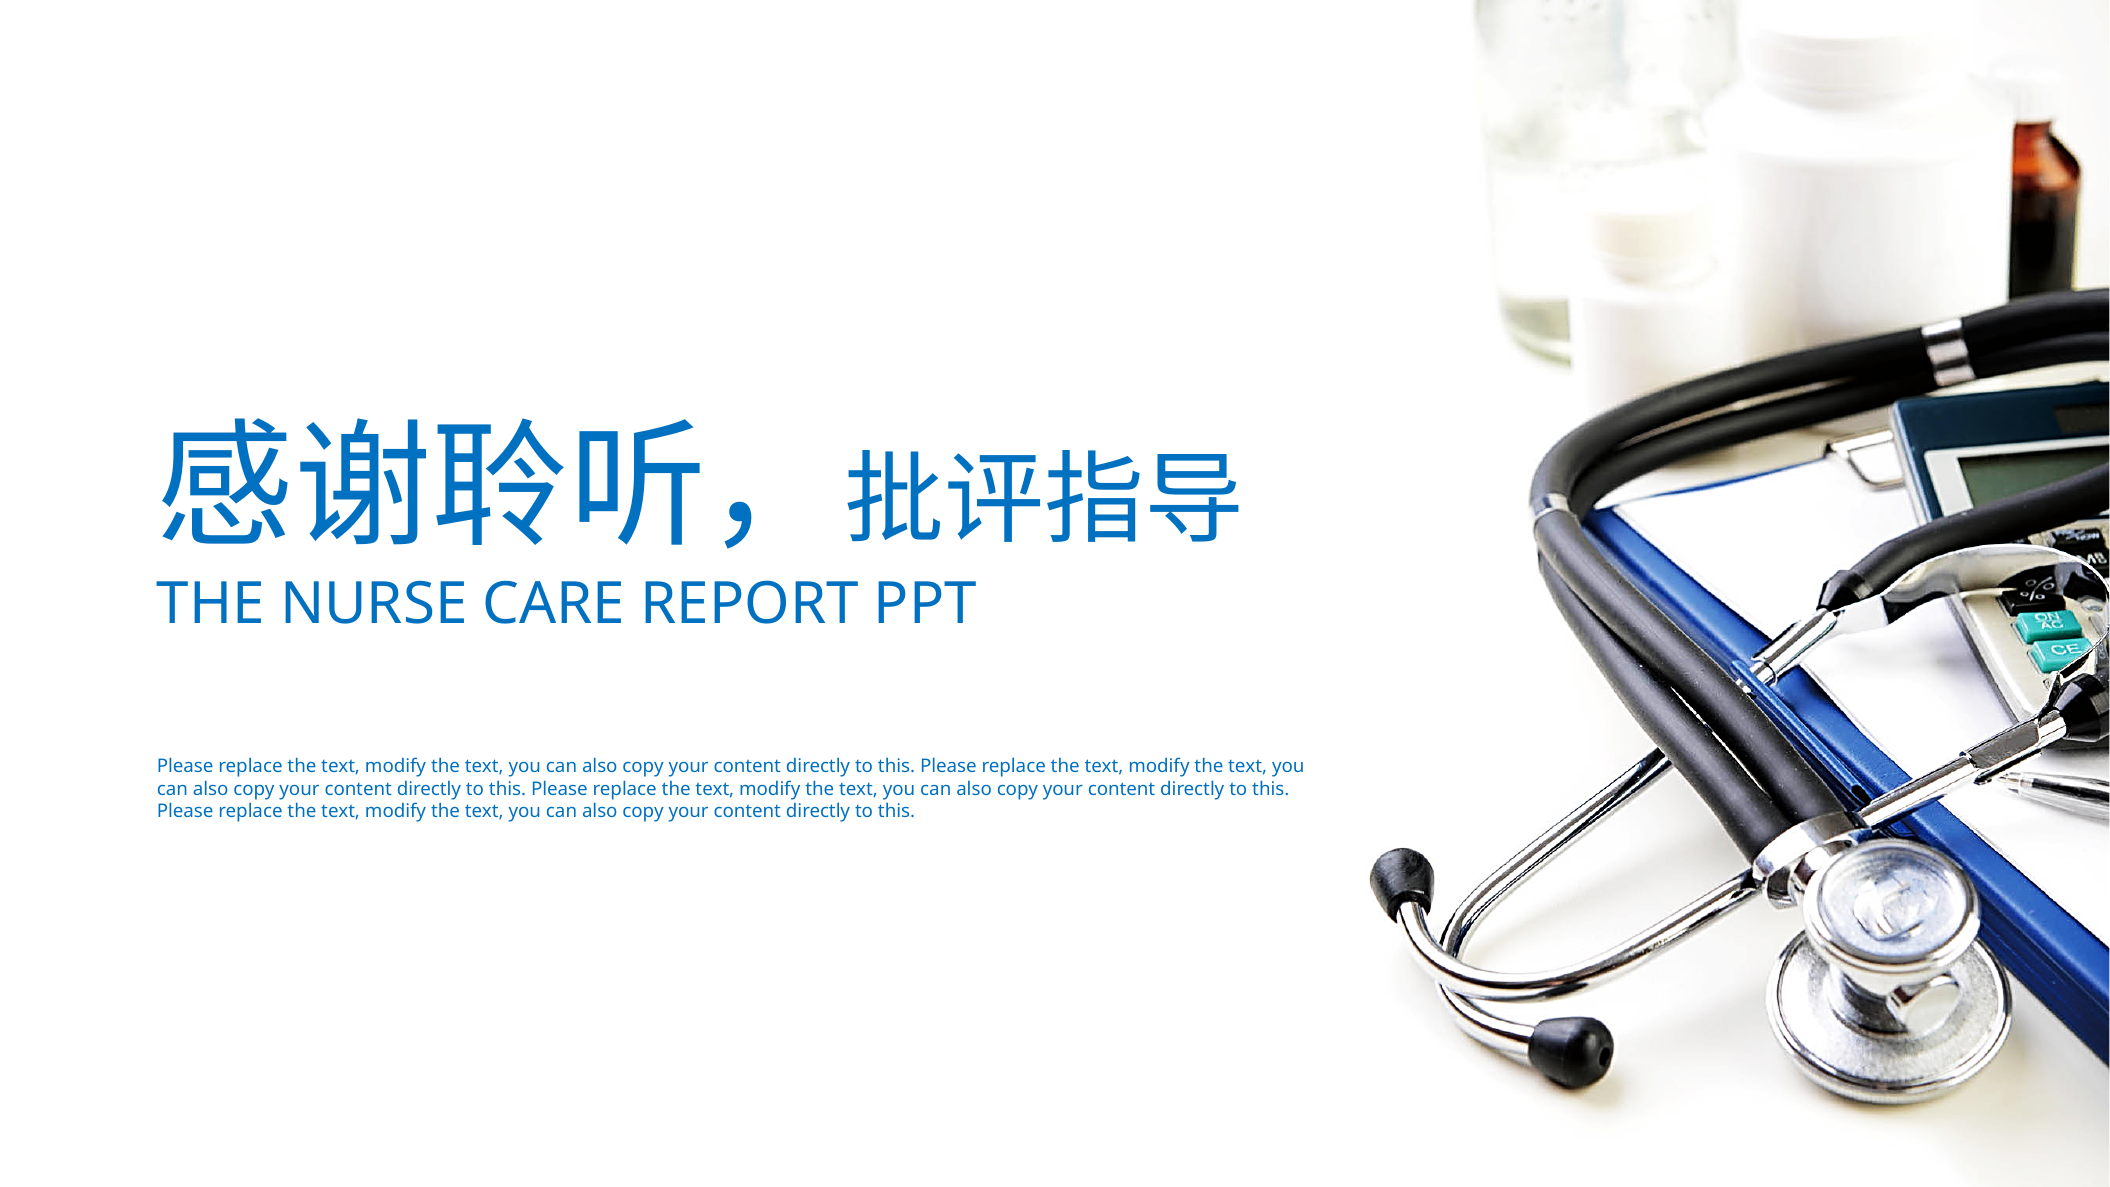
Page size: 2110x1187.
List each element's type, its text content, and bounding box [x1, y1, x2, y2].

text_box Please replace the text, modify the text, you can also copy your content directly to this. Please replace the text, modify the text, you can also copy your content directly to this. Please replace the text, modify the text, you can also copy your content directly to this. Please replace the text, modify the text, you can also copy your content directly to this. [156, 754, 1320, 822]
text_box THE NURSE CARE REPORT PPT [156, 564, 1493, 636]
text_box [0, 0, 2110, 1187]
text_box 感谢聆听，批评指导 [156, 396, 1303, 562]
